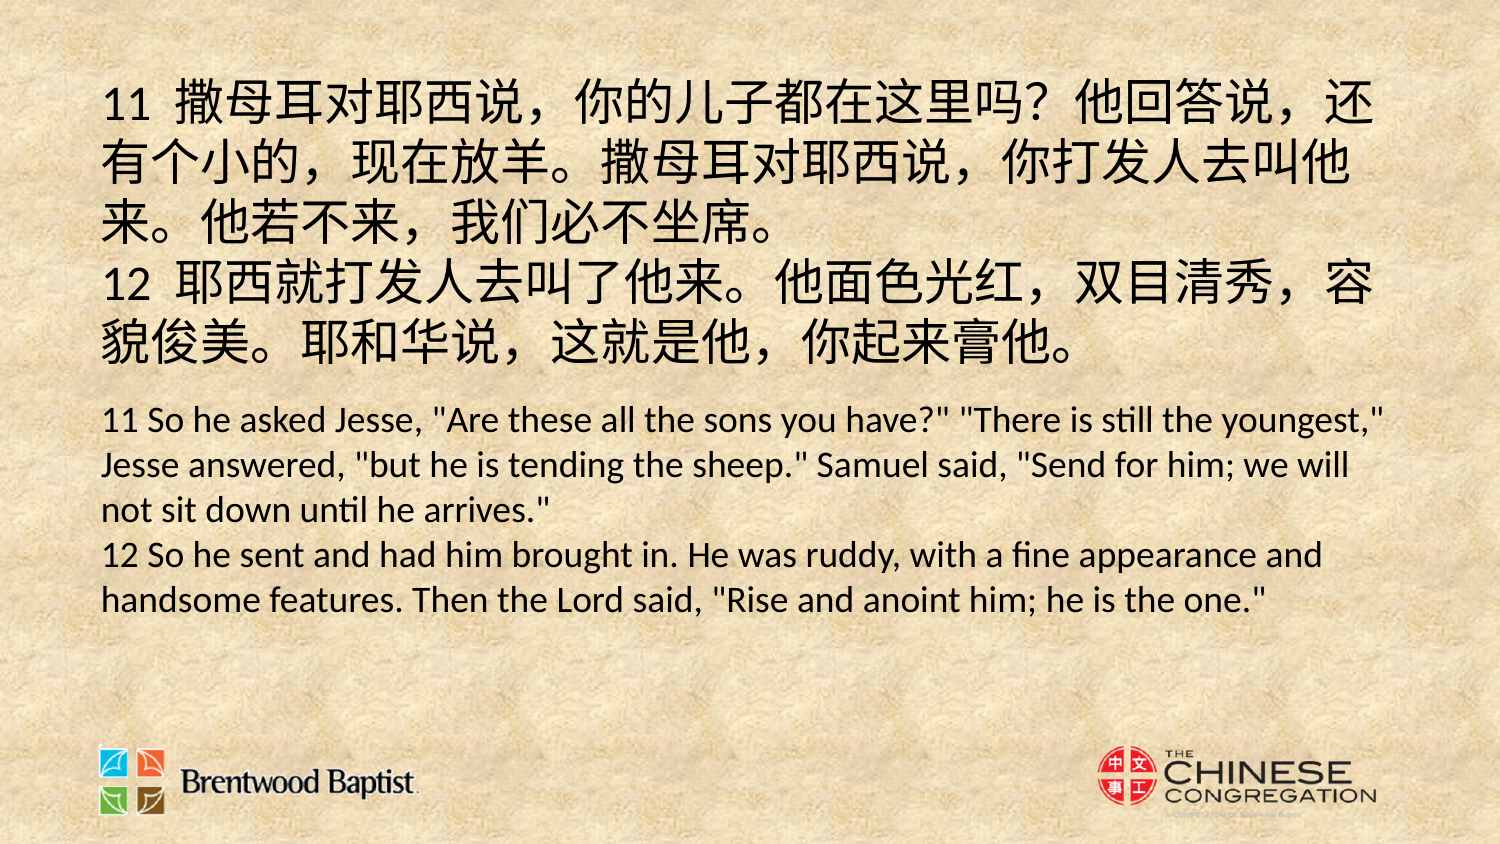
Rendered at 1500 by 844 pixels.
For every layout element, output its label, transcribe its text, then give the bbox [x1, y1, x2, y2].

picture [0, 0, 1500, 844]
text_box 11 撒母耳对耶西说，你的儿子都在这里吗？他回答说，还有个小的，现在放羊。撒母耳对耶西说，你打发人去叫他来。他若不来，我们必不坐席。 12 耶西就打发人去叫了他来。他面色光红，双目清秀，容貌俊美。耶和华说，这就是他，你起来膏他。 11 So he asked Jesse, "Are these all the sons you have?" "There is still the youngest," Jesse answered, "but he is tending the sheep." Samuel said, "Send for him; we will not sit down until he arrives." 12 So he sent and had him brought in. He was ruddy, with a fine appearance and handsome features. Then the Lord said, "Rise and anoint him; he is the one." [85, 62, 1407, 673]
